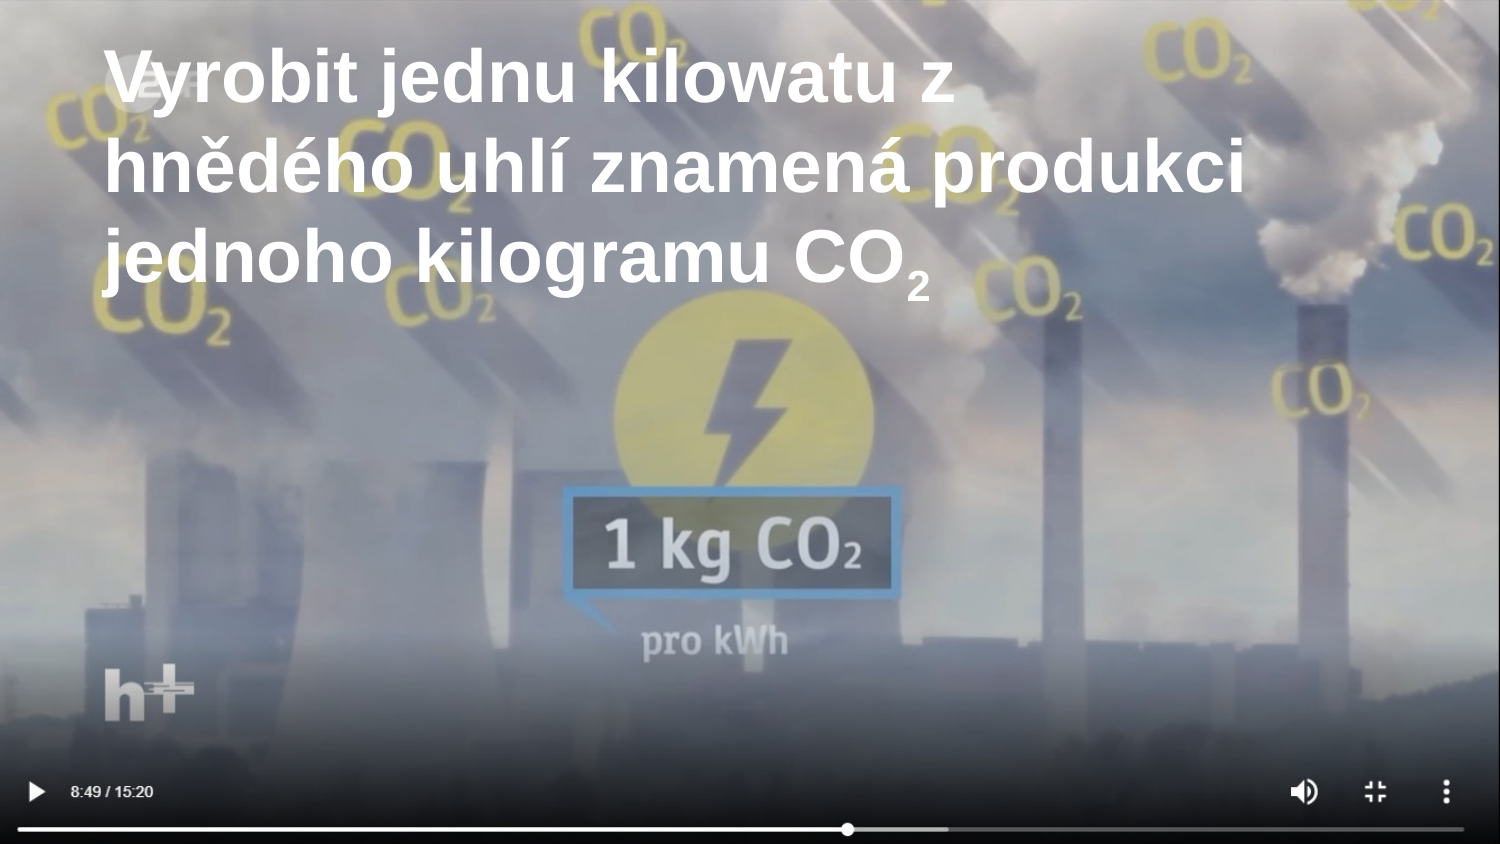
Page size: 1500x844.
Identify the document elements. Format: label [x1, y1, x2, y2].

list [0, 0, 1500, 844]
